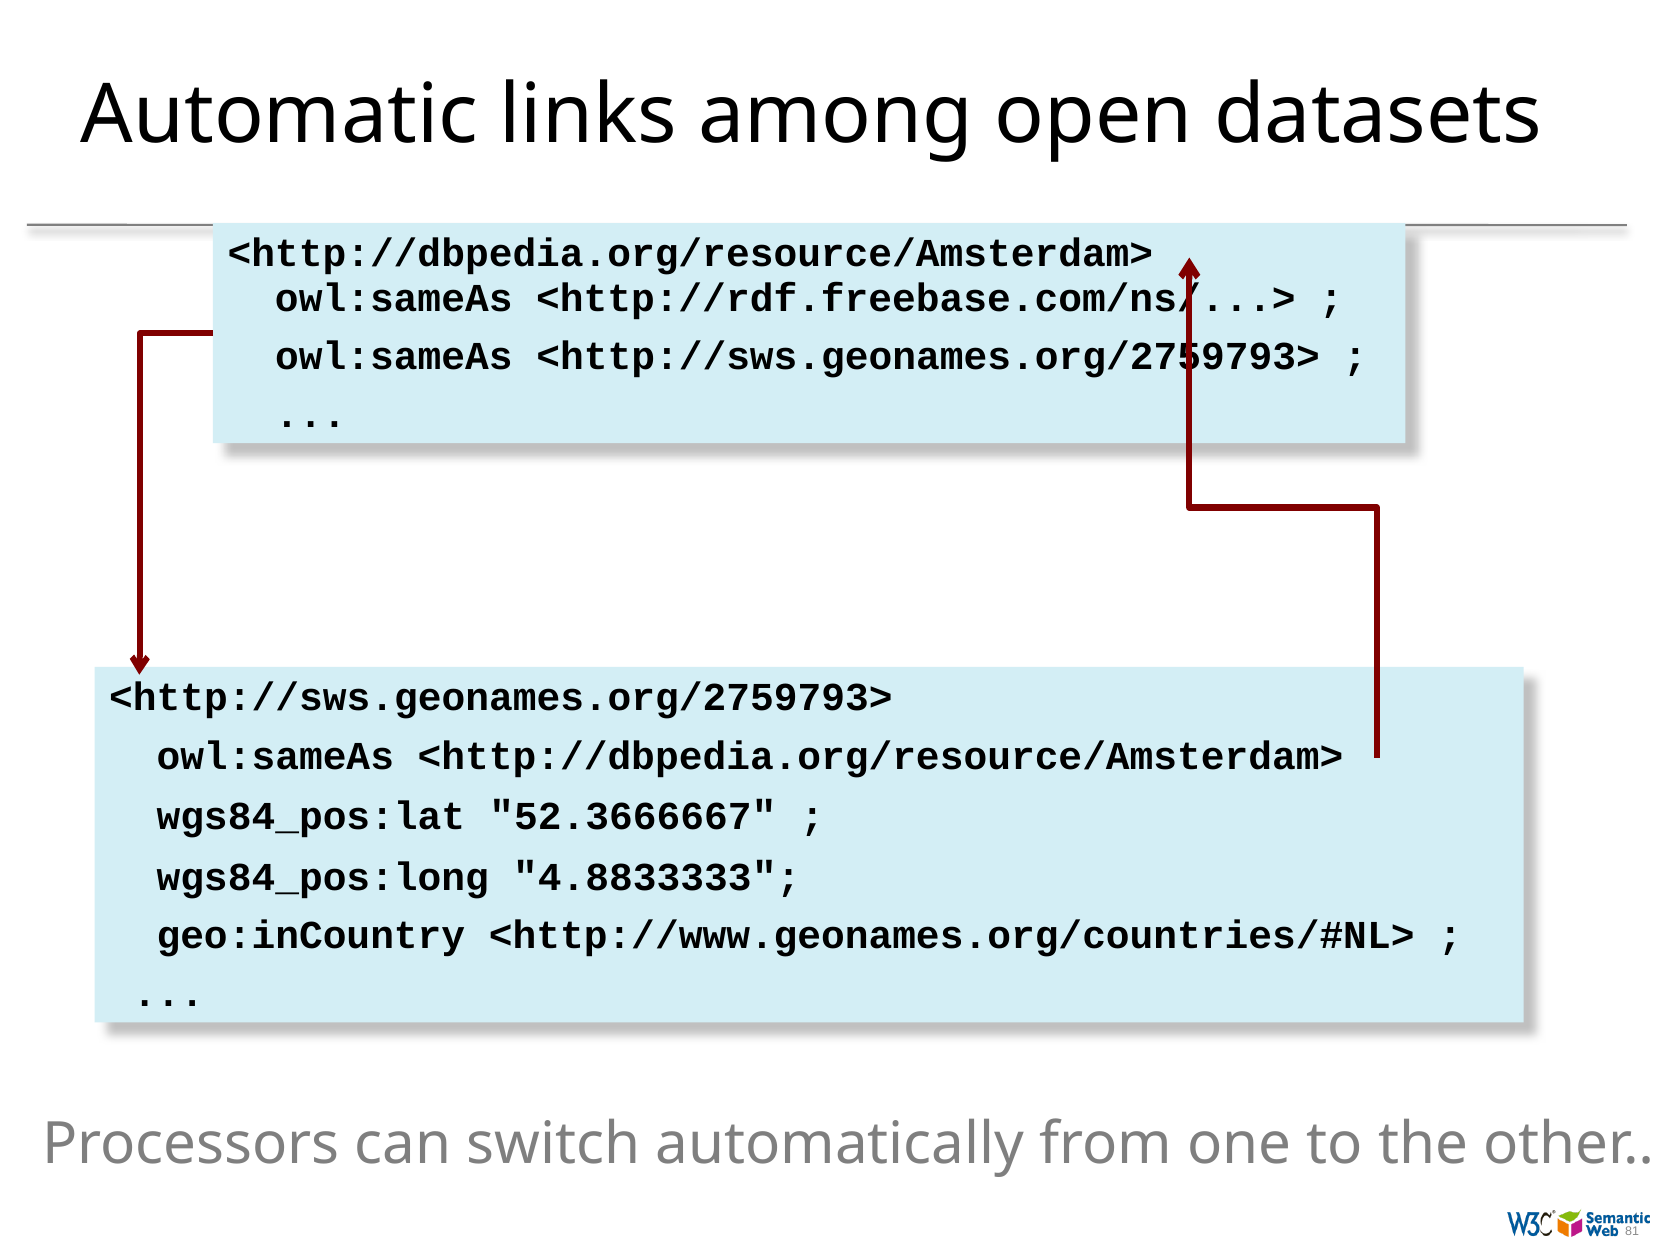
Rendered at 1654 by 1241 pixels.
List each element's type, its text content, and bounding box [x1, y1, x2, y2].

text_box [1032, 413, 1534, 602]
picture [1609, 1208, 1650, 1237]
text_box Processors can switch automatically from one to the other… [27, 1100, 1609, 1241]
text_box <http://dbpedia.org/resource/Amsterdam> owl:sameAs <http://rdf.freebase.com/ns/...> ; owl:sameAs <http://sws.geonames.org/2759793> ; ... [212, 223, 1406, 444]
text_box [138, 333, 214, 675]
title Automatic links among open datasets [64, 7, 1602, 215]
text_box <http://sws.geonames.org/2759793> owl:sameAs <http://dbpedia.org/resource/Amsterdam> wgs84_pos:lat "52.3666667" ; wgs84_pos:long "4.8833333"; geo:inCountry <http://www.geonames.org/countries/#NL> ; ... [94, 666, 1524, 1023]
